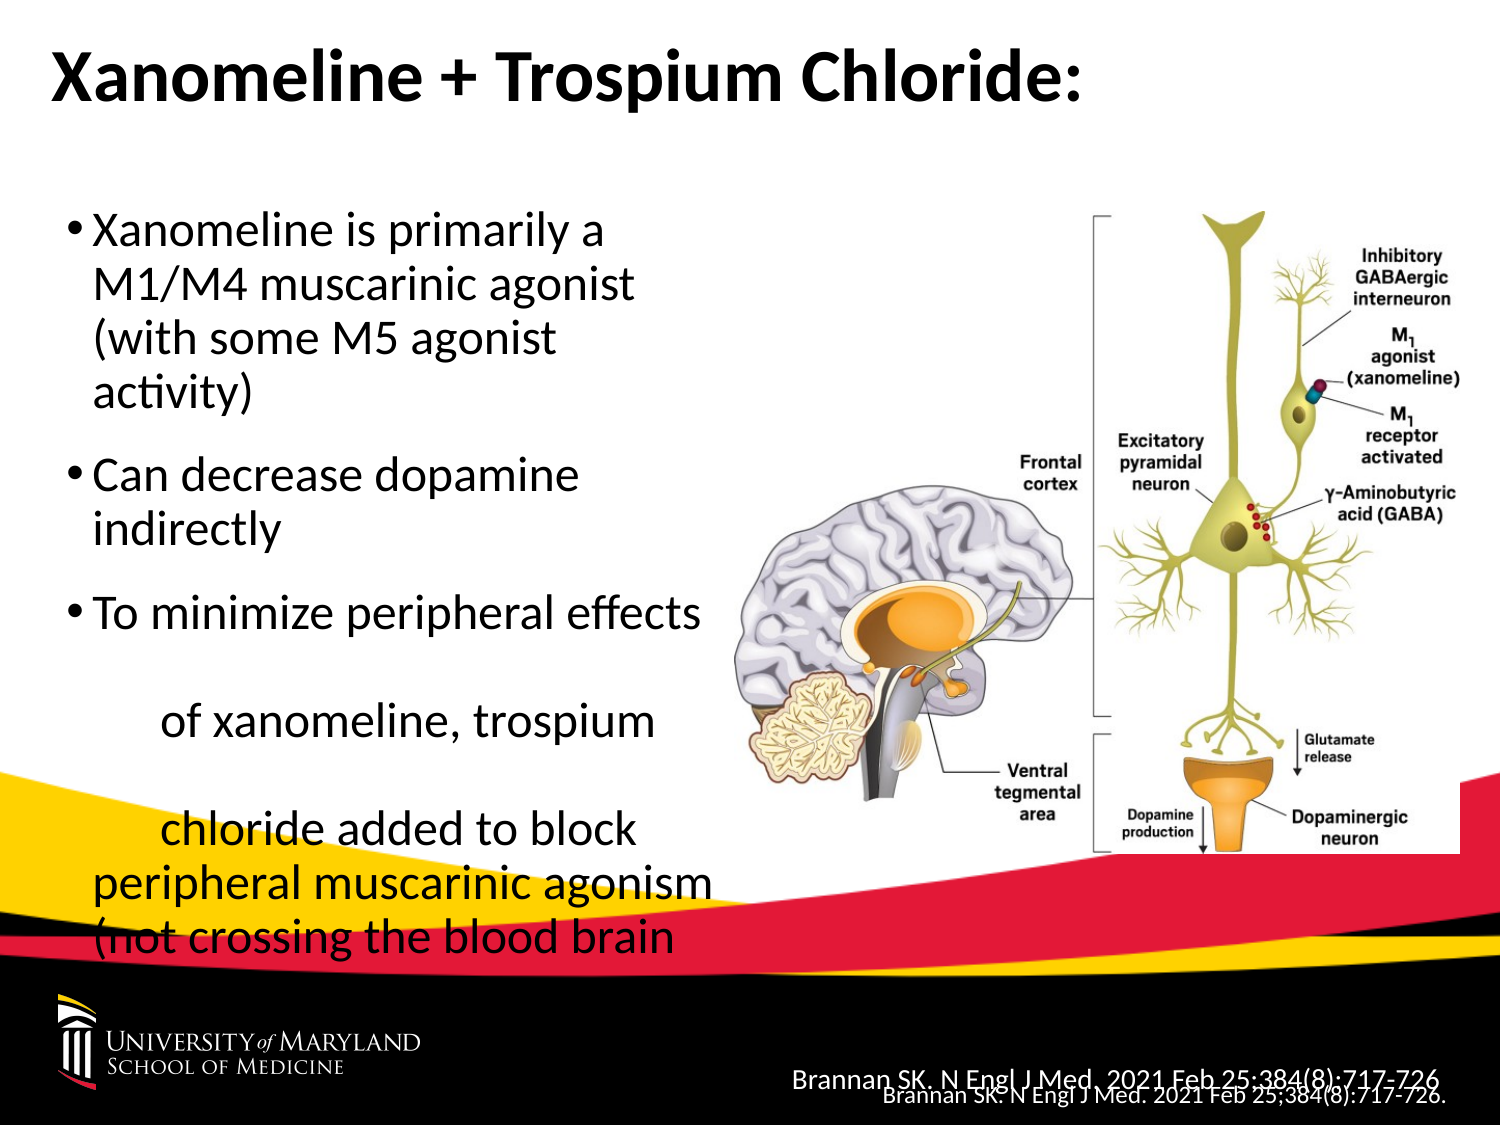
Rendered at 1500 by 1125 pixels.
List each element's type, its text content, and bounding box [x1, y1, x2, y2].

list Xanomeline is primarily a M1/M4 muscarinic agonist (with some M5 agonist activity) Can decrease dopamine indirectly To minimize peripheral effects of xanomeline, trospium chloride added to block peripheral muscarinic agonism (not crossing the blood brain barrier) [51, 195, 733, 870]
picture [58, 994, 420, 1090]
text_box Brannan SK. N Engl J Med. 2021 Feb 25;384(8):717-726. [867, 1068, 1500, 1125]
picture [734, 211, 1460, 854]
list Brannan SK. N Engl J Med. 2021 Feb 25;384(8):717-726. [776, 1044, 1500, 1125]
title Xanomeline + Trospium Chloride: [36, 13, 1462, 231]
